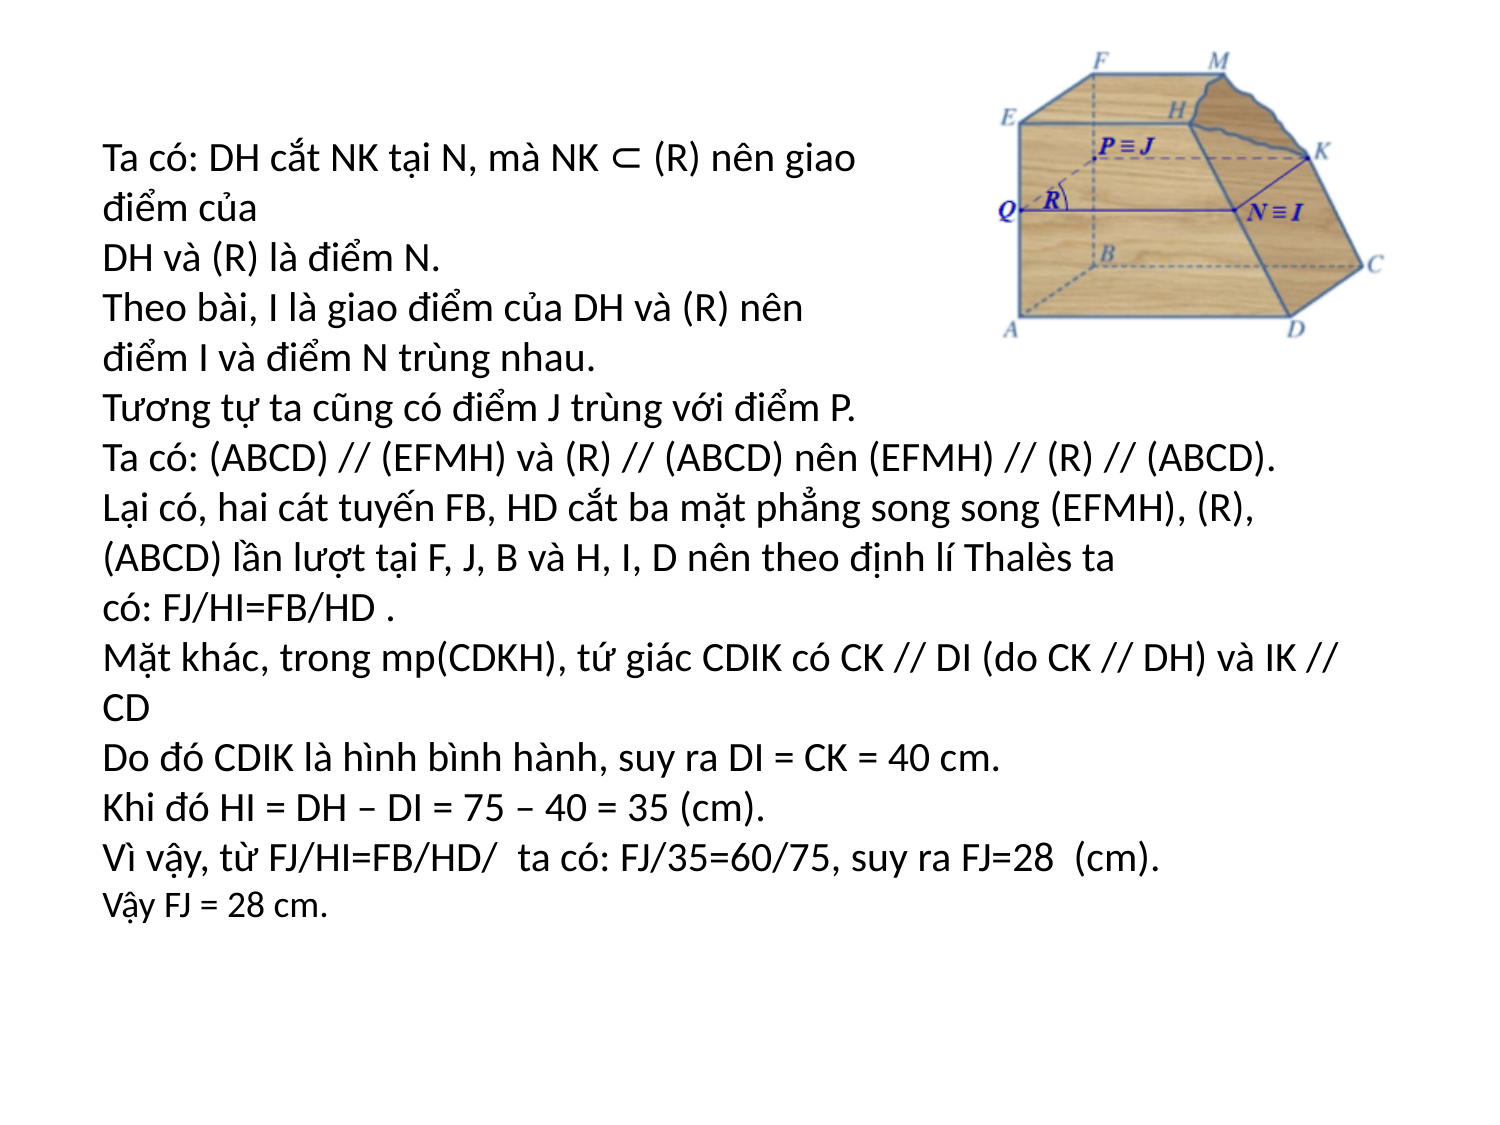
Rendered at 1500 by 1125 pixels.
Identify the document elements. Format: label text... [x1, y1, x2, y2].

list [924, 49, 1427, 351]
text_box Ta có: DH cắt NK tại N, mà NK ⊂ (R) nên giao điểm của DH và (R) là điểm N. Theo bài, I là giao điểm của DH và (R) nên điểm I và điểm N trùng nhau. Tương tự ta cũng có điểm J trùng với điểm P. Ta có: (ABCD) // (EFMH) và (R) // (ABCD) nên (EFMH) // (R) // (ABCD). Lại có, hai cát tuyến FB, HD cắt ba mặt phẳng song song (EFMH), (R), (ABCD) lần lượt tại F, J, B và H, I, D nên theo định lí Thalès ta có: FJ/HI=FB/HD . Mặt khác, trong mp(CDKH), tứ giác CDIK có CK // DI (do CK // DH) và IK // CD Do đó CDIK là hình bình hành, suy ra DI = CK = 40 cm. Khi đó HI = DH – DI = 75 – 40 = 35 (cm). Vì vậy, từ FJ/HI=FB/HD/ ta có: FJ/35=60/75, suy ra FJ=28 (cm). Vậy FJ = 28 cm. [87, 122, 1388, 933]
